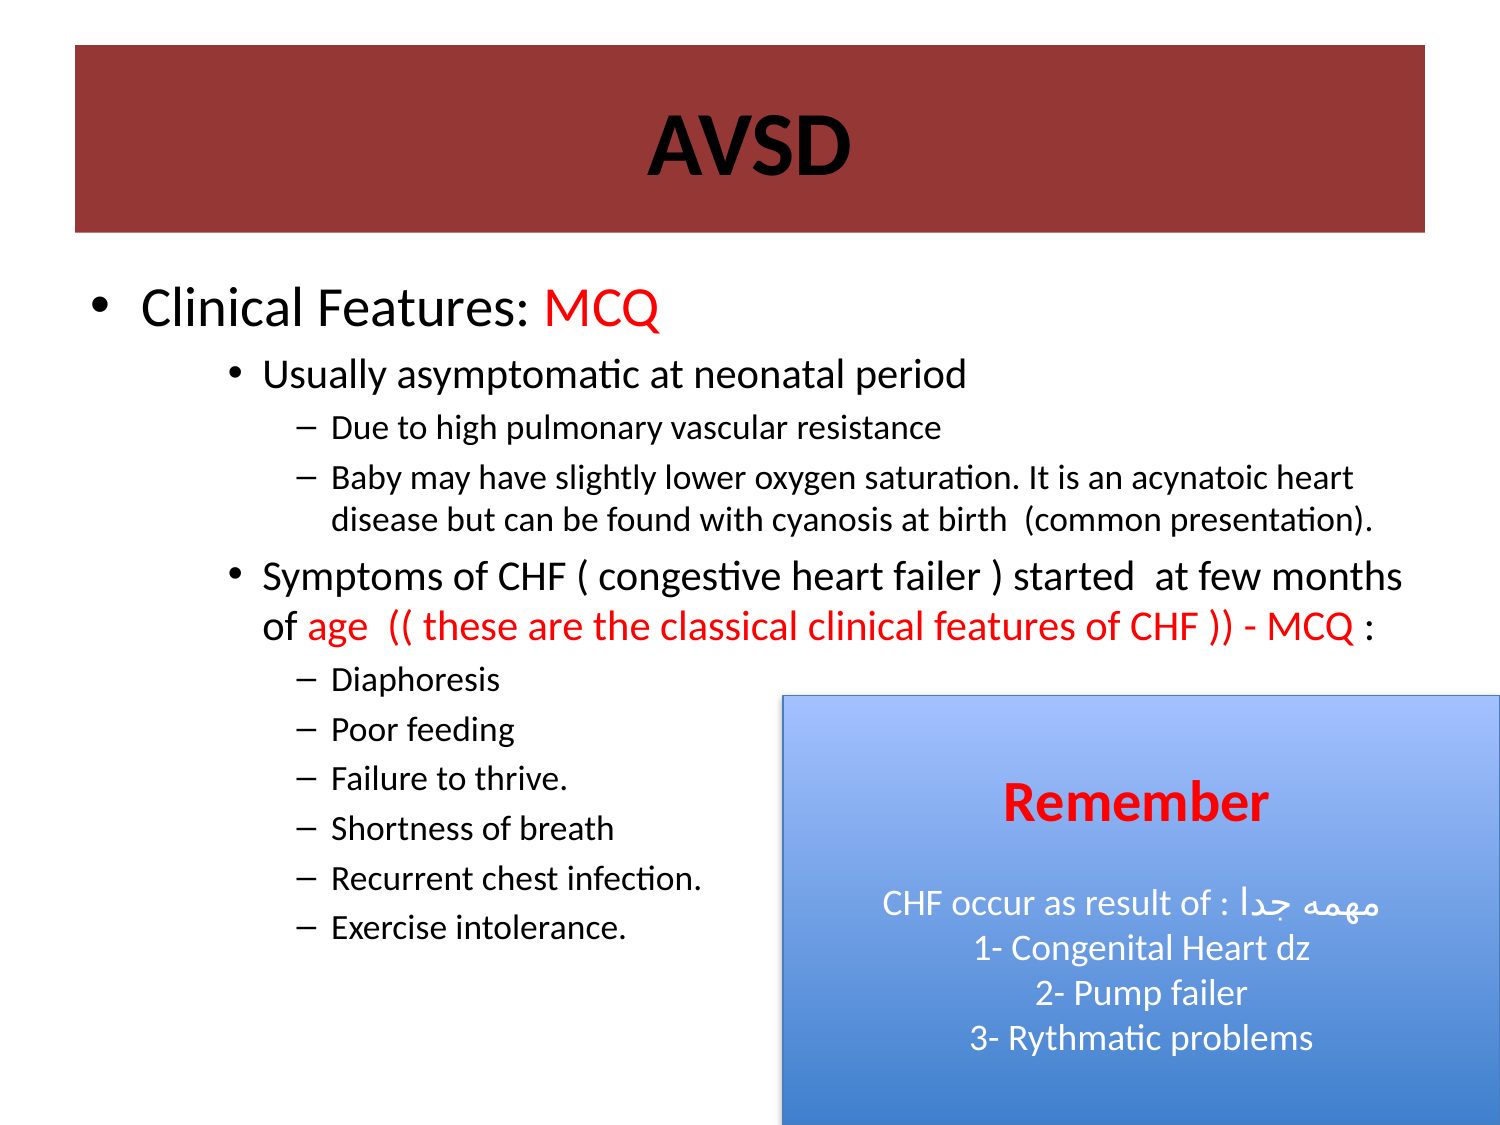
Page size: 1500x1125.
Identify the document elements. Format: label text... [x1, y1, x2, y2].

title AVSD [75, 45, 1425, 233]
list Clinical Features: MCQ Usually asymptomatic at neonatal period Due to high pulmonary vascular resistance Baby may have slightly lower oxygen saturation. It is an acynatoic heart disease but can be found with cyanosis at birth (common presentation). Symptoms of CHF ( congestive heart failer ) started at few months of age (( these are the classical clinical features of CHF )) - MCQ : Diaphoresis Poor feeding Failure to thrive. Shortness of breath Recurrent chest infection. Exercise intolerance. [75, 262, 1425, 1005]
text_box Remember CHF occur as result of : مهمه جدا 1- Congenital Heart dz 2- Pump failer 3- Rythmatic problems [782, 695, 1500, 1125]
